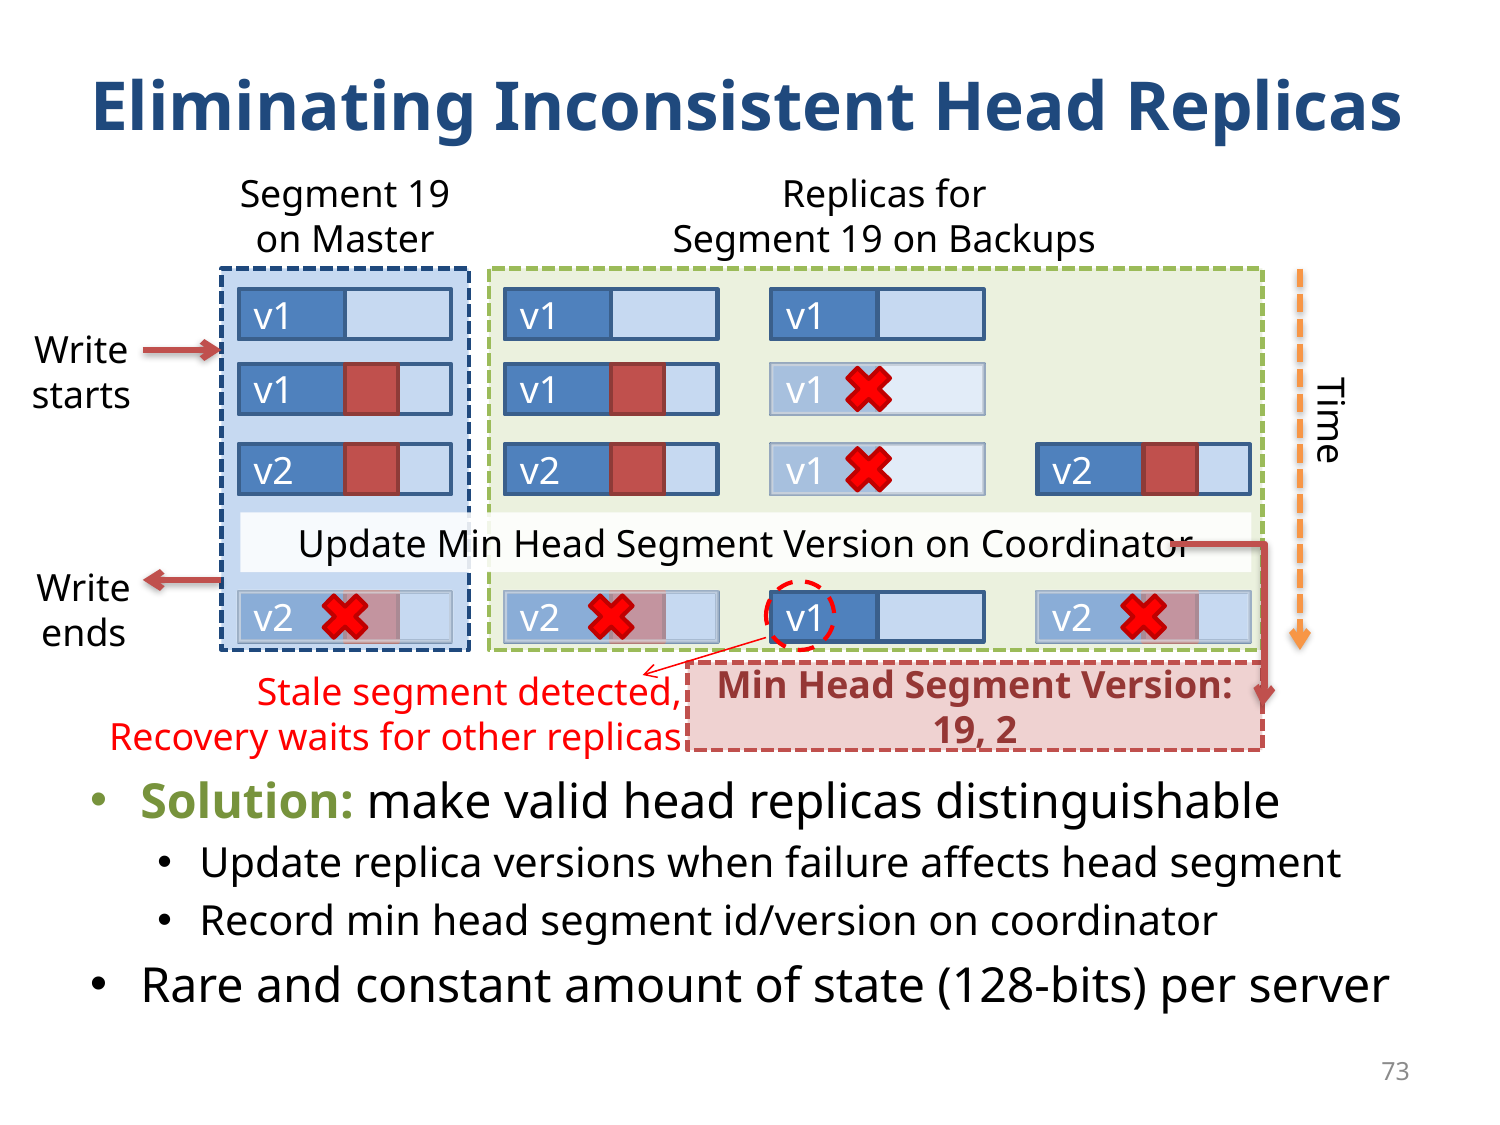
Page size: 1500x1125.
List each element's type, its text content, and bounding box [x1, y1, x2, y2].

slide_number 73 [1074, 1042, 1425, 1103]
text_box Time [1304, 363, 1363, 480]
list Solution: make valid head replicas distinguishable Update replica versions when failure affects head segment Record min head segment id/version on coordinator Rare and constant amount of state (128-bits) per server [75, 762, 1425, 1025]
text_box Segment 19 on Master [221, 162, 469, 268]
text_box Replicas for Segment 19 on Backups [490, 162, 1279, 268]
text_box Write ends [21, 556, 146, 662]
text_box [219, 266, 471, 652]
title Eliminating Inconsistent Head Replicas [75, 45, 1425, 163]
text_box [1134, 578, 1298, 672]
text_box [238, 438, 1251, 501]
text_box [238, 580, 1251, 651]
text_box Stale segment detected, Recovery waits for other replicas [94, 660, 697, 766]
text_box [642, 637, 767, 676]
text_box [238, 288, 984, 340]
text_box [487, 555, 1257, 579]
text_box [487, 268, 1265, 540]
text_box Min Head Segment Version: 19, 2 [697, 660, 1265, 752]
text_box Update Min Head Segment Version on Coordinator [240, 512, 1252, 573]
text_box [238, 363, 984, 415]
text_box Write starts [16, 318, 146, 424]
